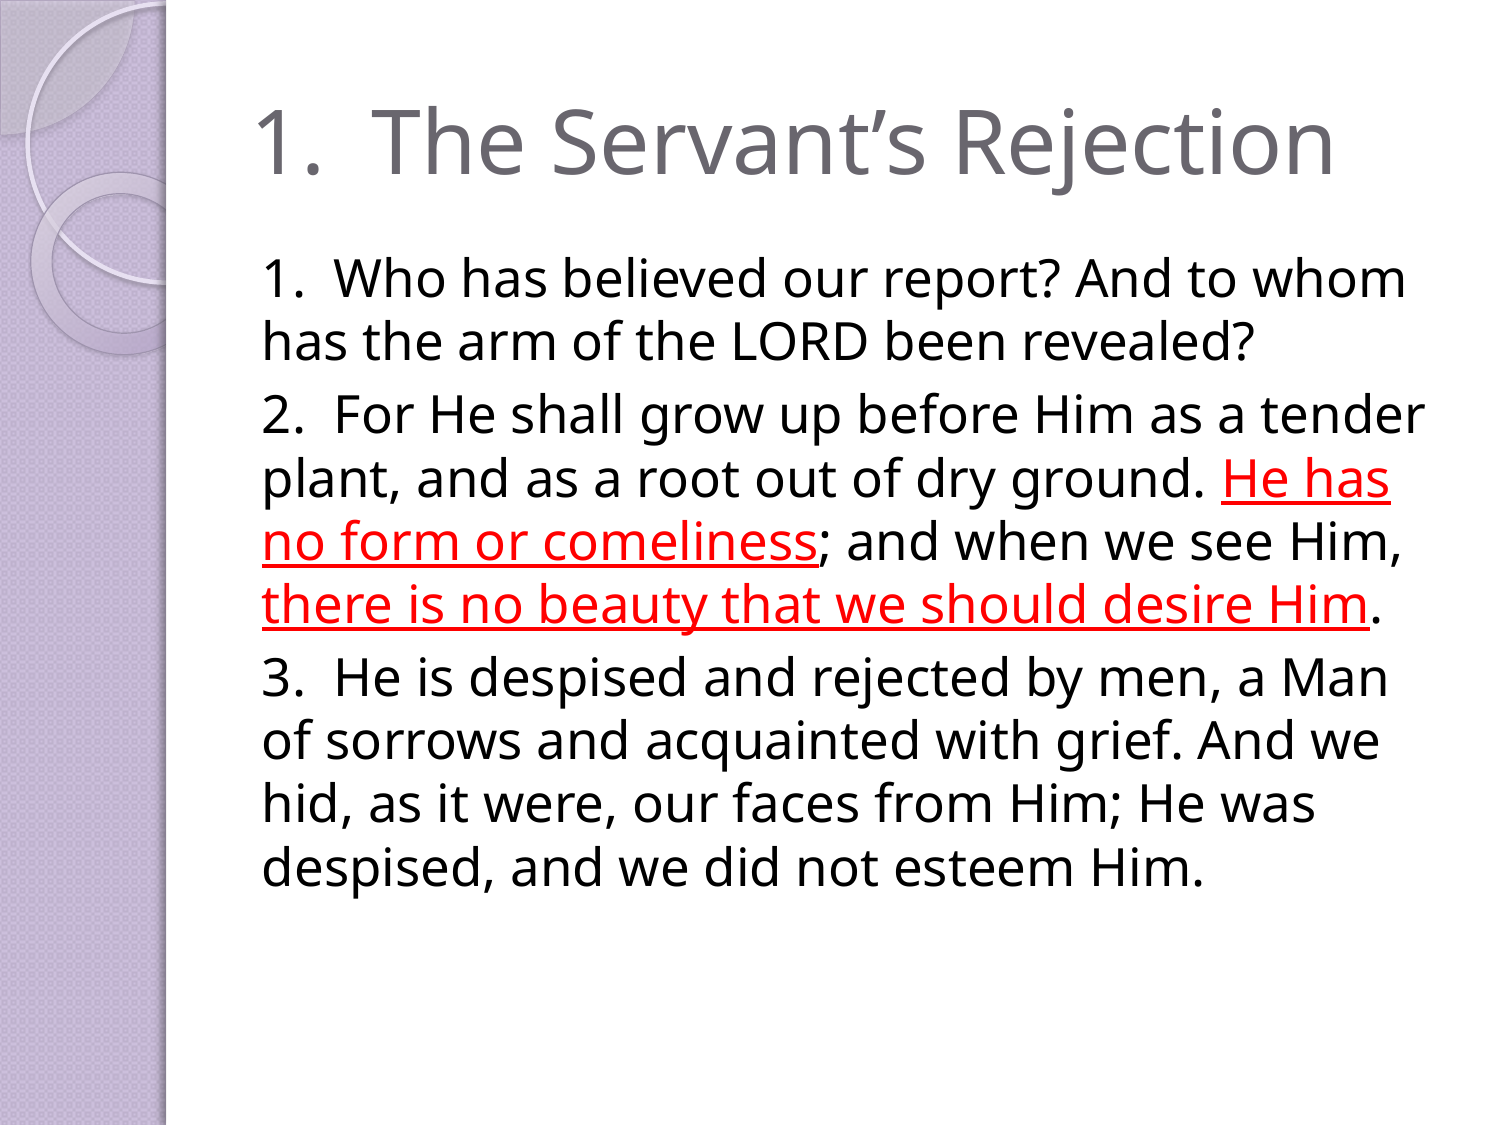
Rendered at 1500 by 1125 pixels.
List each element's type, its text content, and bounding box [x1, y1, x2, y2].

title 1. The Servant’s Rejection [235, 45, 1466, 233]
list 1. Who has believed our report? And to whom has the arm of the LORD been revealed? 2. For He shall grow up before Him as a tender plant, and as a root out of dry ground. He has no form or comeliness; and when we see Him, there is no beauty that we should desire Him. 3. He is despised and rejected by men, a Man of sorrows and acquainted with grief. And we hid, as it were, our faces from Him; He was despised, and we did not esteem Him. [235, 237, 1466, 1025]
